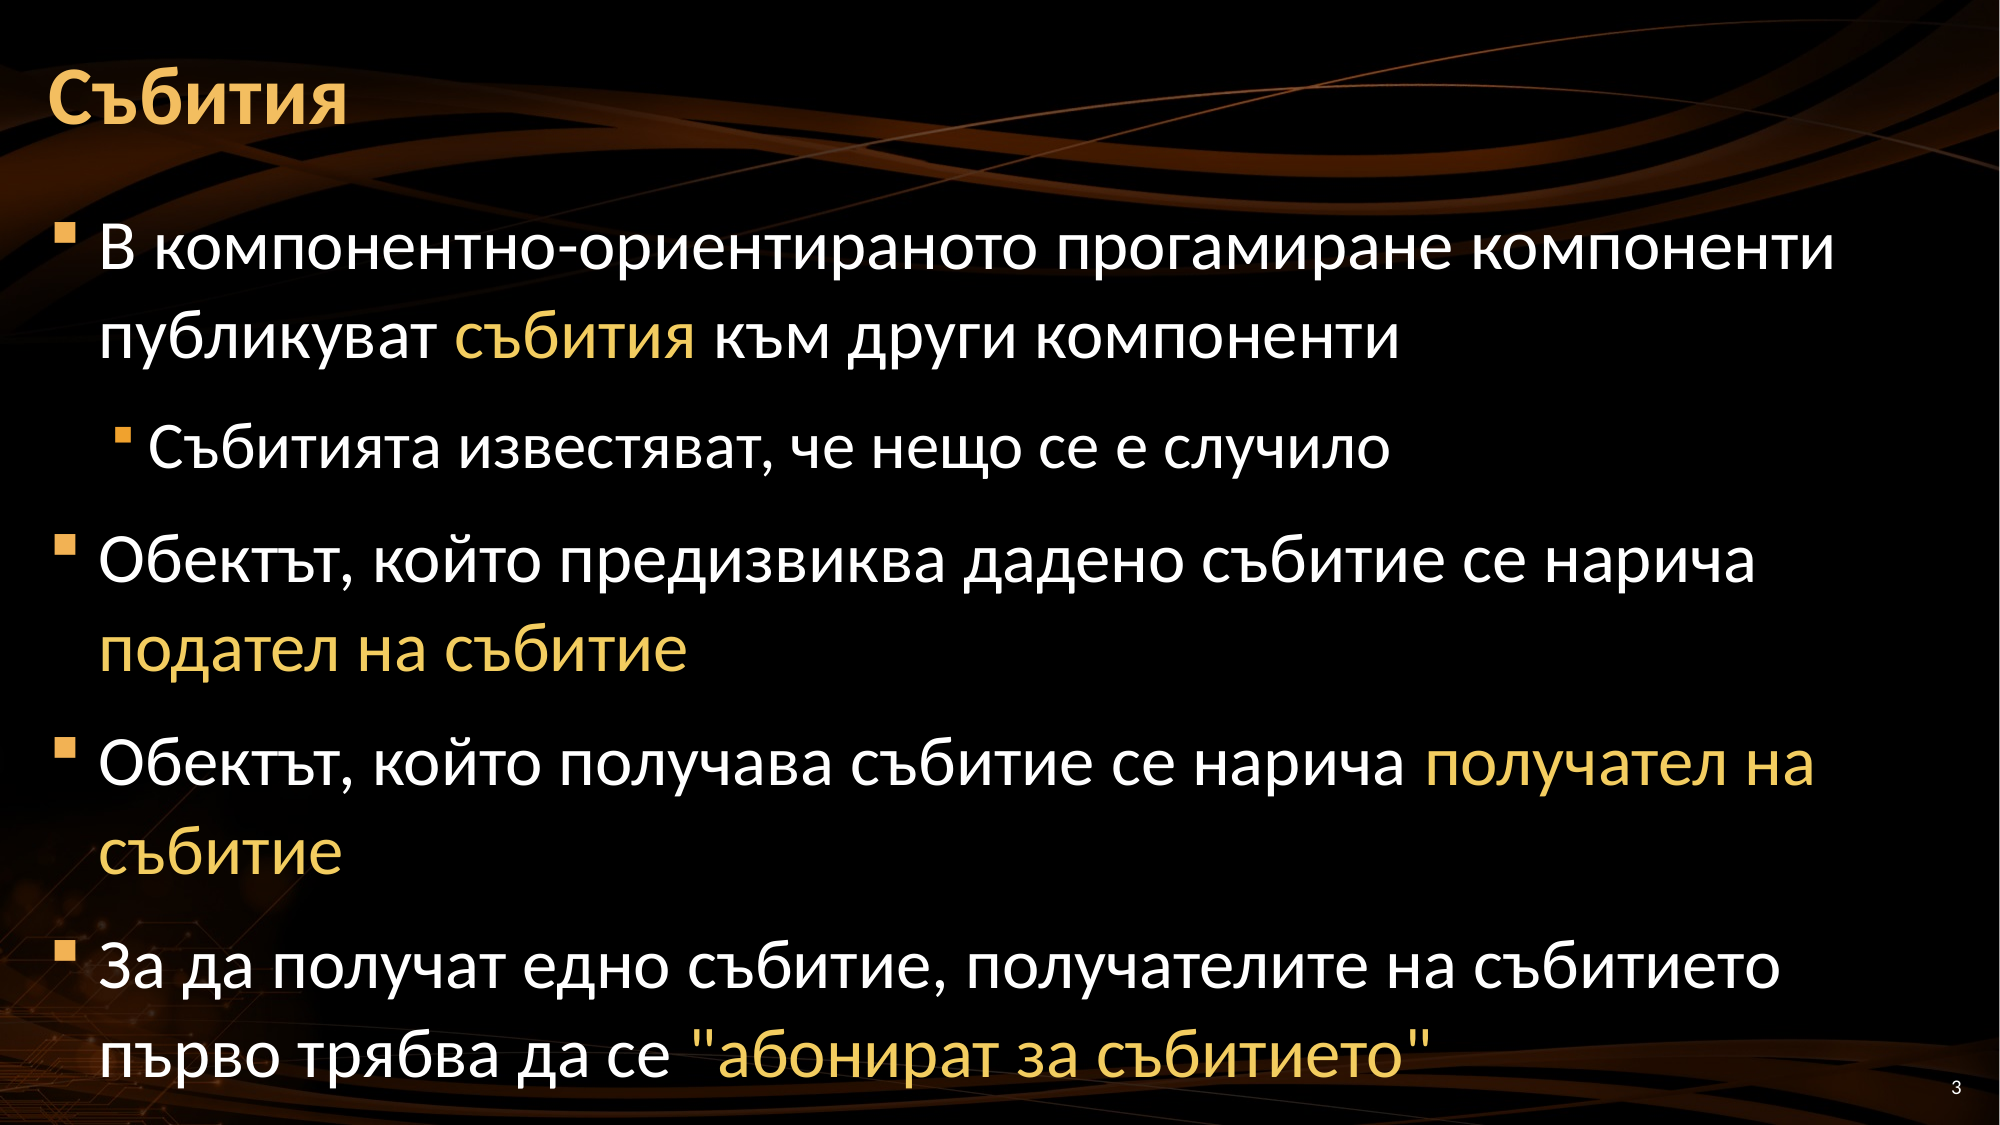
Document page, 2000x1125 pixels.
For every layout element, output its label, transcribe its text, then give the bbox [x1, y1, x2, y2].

slide_number 3 [1897, 1070, 1968, 1103]
list В компонентно-ориентираното прогамиране компоненти публикуват събития към други компоненти Събитията известяват, че нещо се е случило Обектът, който предизвиква дадено събитие се нарича подател на събитие Обектът, който получава събитие се нарича получател на събитие За да получат едно събитие, получателите на събитието първо трябва да се "абонират за събитието" [31, 189, 1968, 1103]
picture [0, 0, 2000, 1125]
title Събития [30, 6, 1968, 189]
